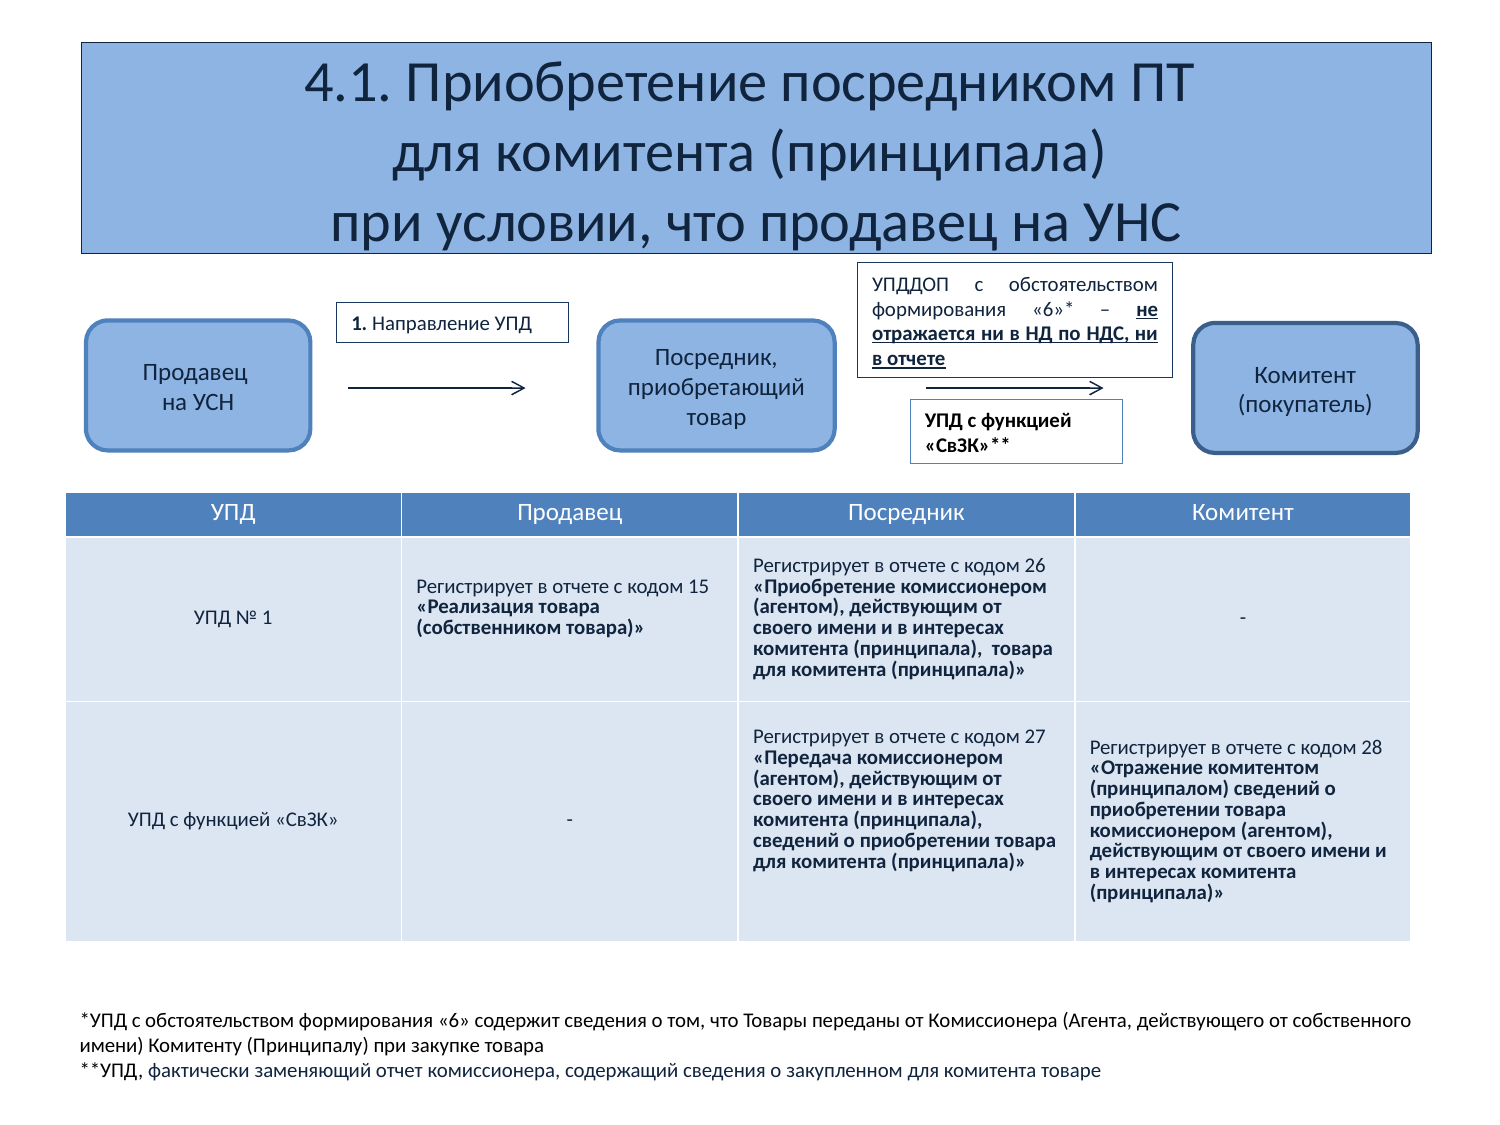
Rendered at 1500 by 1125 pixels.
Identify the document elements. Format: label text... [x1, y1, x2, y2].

table_header Продавец [402, 493, 737, 536]
table_cell - [402, 702, 737, 941]
table_cell УПД с функцией «СвЗК» [66, 702, 401, 941]
table_cell Регистрирует в отчете с кодом 27 «Передача комиссионером (агентом), действующим от своего имени и в интересах комитента (принципала), сведений о приобретении товара для комитента (принципала)» [739, 702, 1074, 941]
table_header УПД [66, 493, 401, 536]
table_cell Регистрирует в отчете с кодом 28 «Отражение комитентом (принципалом) сведений о приобретении товара комиссионером (агентом), действующим от своего имени и в интересах комитента (принципала)» [1076, 702, 1410, 941]
table_header Посредник [739, 493, 1074, 536]
text_box Продавец на УСН [83, 318, 313, 453]
text_box 1. Направление УПД [336, 302, 569, 343]
table_header Комитент [1076, 493, 1410, 536]
text_box Комитент (покупатель) [1191, 320, 1420, 456]
table_cell Регистрирует в отчете с кодом 15 «Реализация товара (собственником товара)» [402, 538, 737, 701]
text_box УПД с функцией «СвЗК»** [910, 399, 1123, 464]
text_box УПДДОП с обстоятельством формирования «6»* – не отражается ни в НД по НДС, ни в отчете [857, 262, 1173, 378]
text_box *УПД с обстоятельством формирования «6» содержит сведения о том, что Товары переданы от Комиссионера (Агента, действующего от собственного имени) Комитенту (Принципалу) при закупке товара **УПД, фактически заменяющий отчет комиссионера, содержащий сведения о закупленном для комитента товаре [64, 999, 1483, 1090]
table_cell Регистрирует в отчете с кодом 26 «Приобретение комиссионером (агентом), действующим от своего имени и в интересах комитента (принципала), товара для комитента (принципала)» [739, 538, 1074, 701]
table_cell - [1076, 538, 1410, 701]
text_box Посредник, приобретающий товар [596, 318, 837, 453]
title 4.1. Приобретение посредником ПТ для комитента (принципала) при условии, что продавец на УНС [81, 42, 1432, 254]
table_cell УПД № 1 [66, 538, 401, 701]
